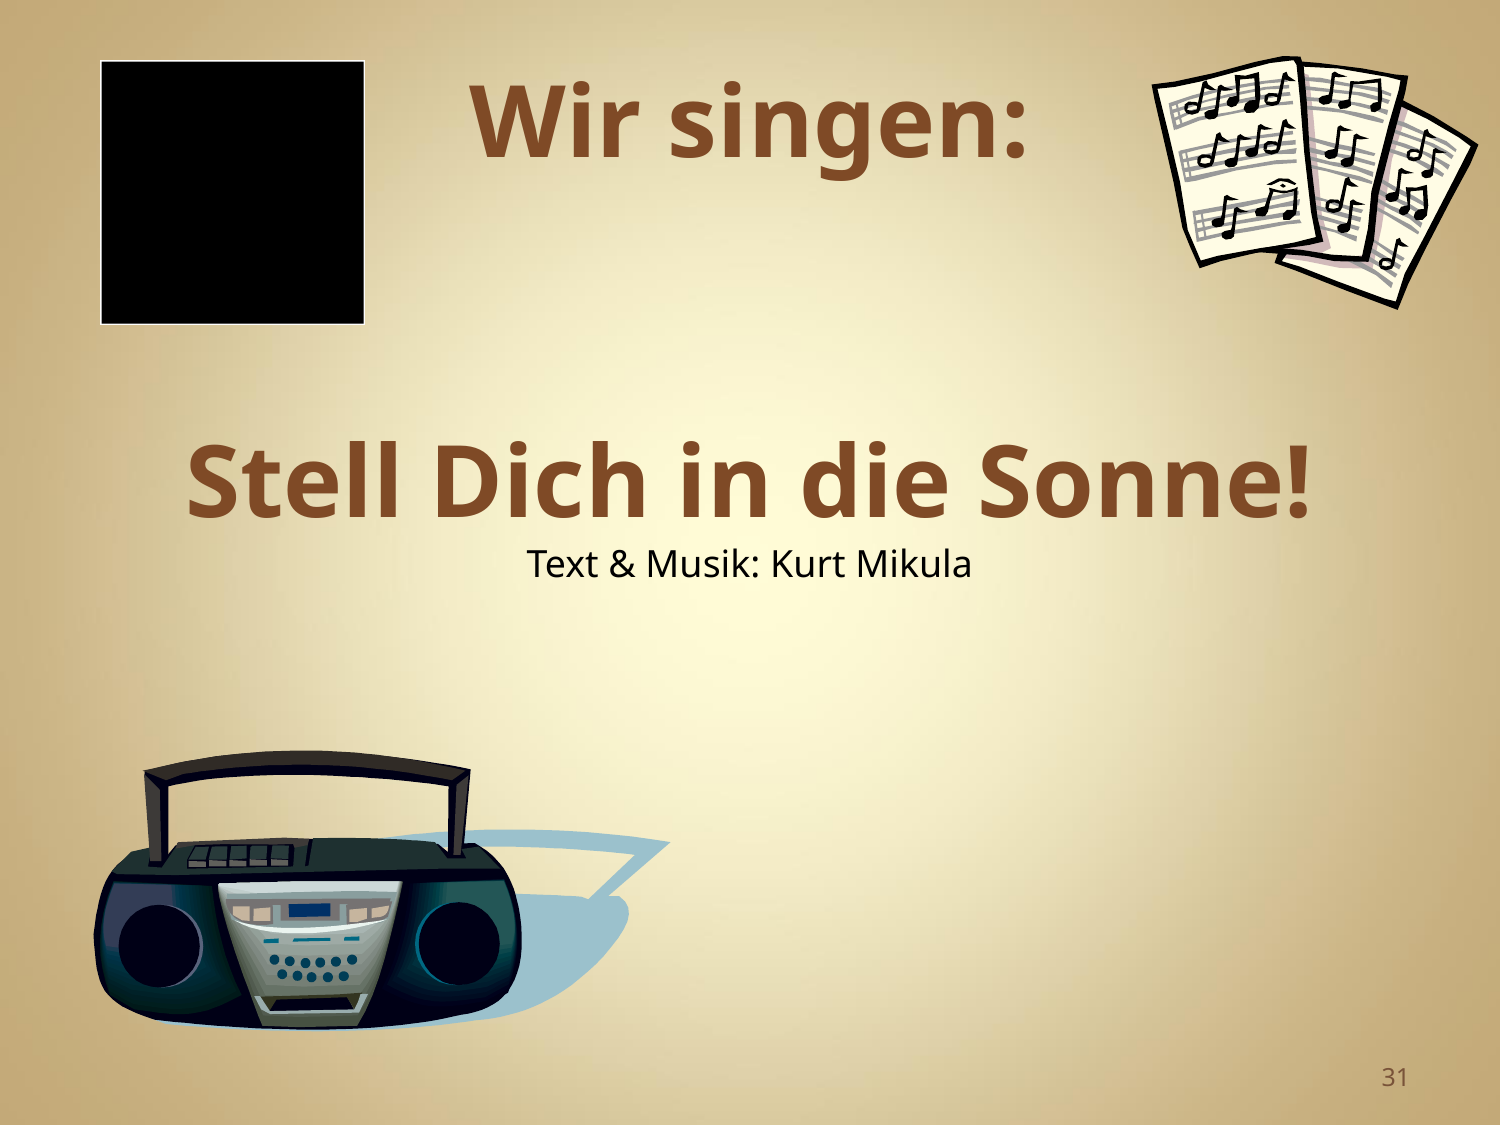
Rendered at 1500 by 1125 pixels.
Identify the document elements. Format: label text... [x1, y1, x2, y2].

text_box Text & Musik: Kurt Mikula [511, 532, 989, 592]
picture [0, 0, 1500, 1125]
slide_number 31 [1074, 1024, 1425, 1103]
title Wir singen: Stell Dich in die Sonne! [75, 50, 1425, 965]
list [93, 739, 671, 1035]
